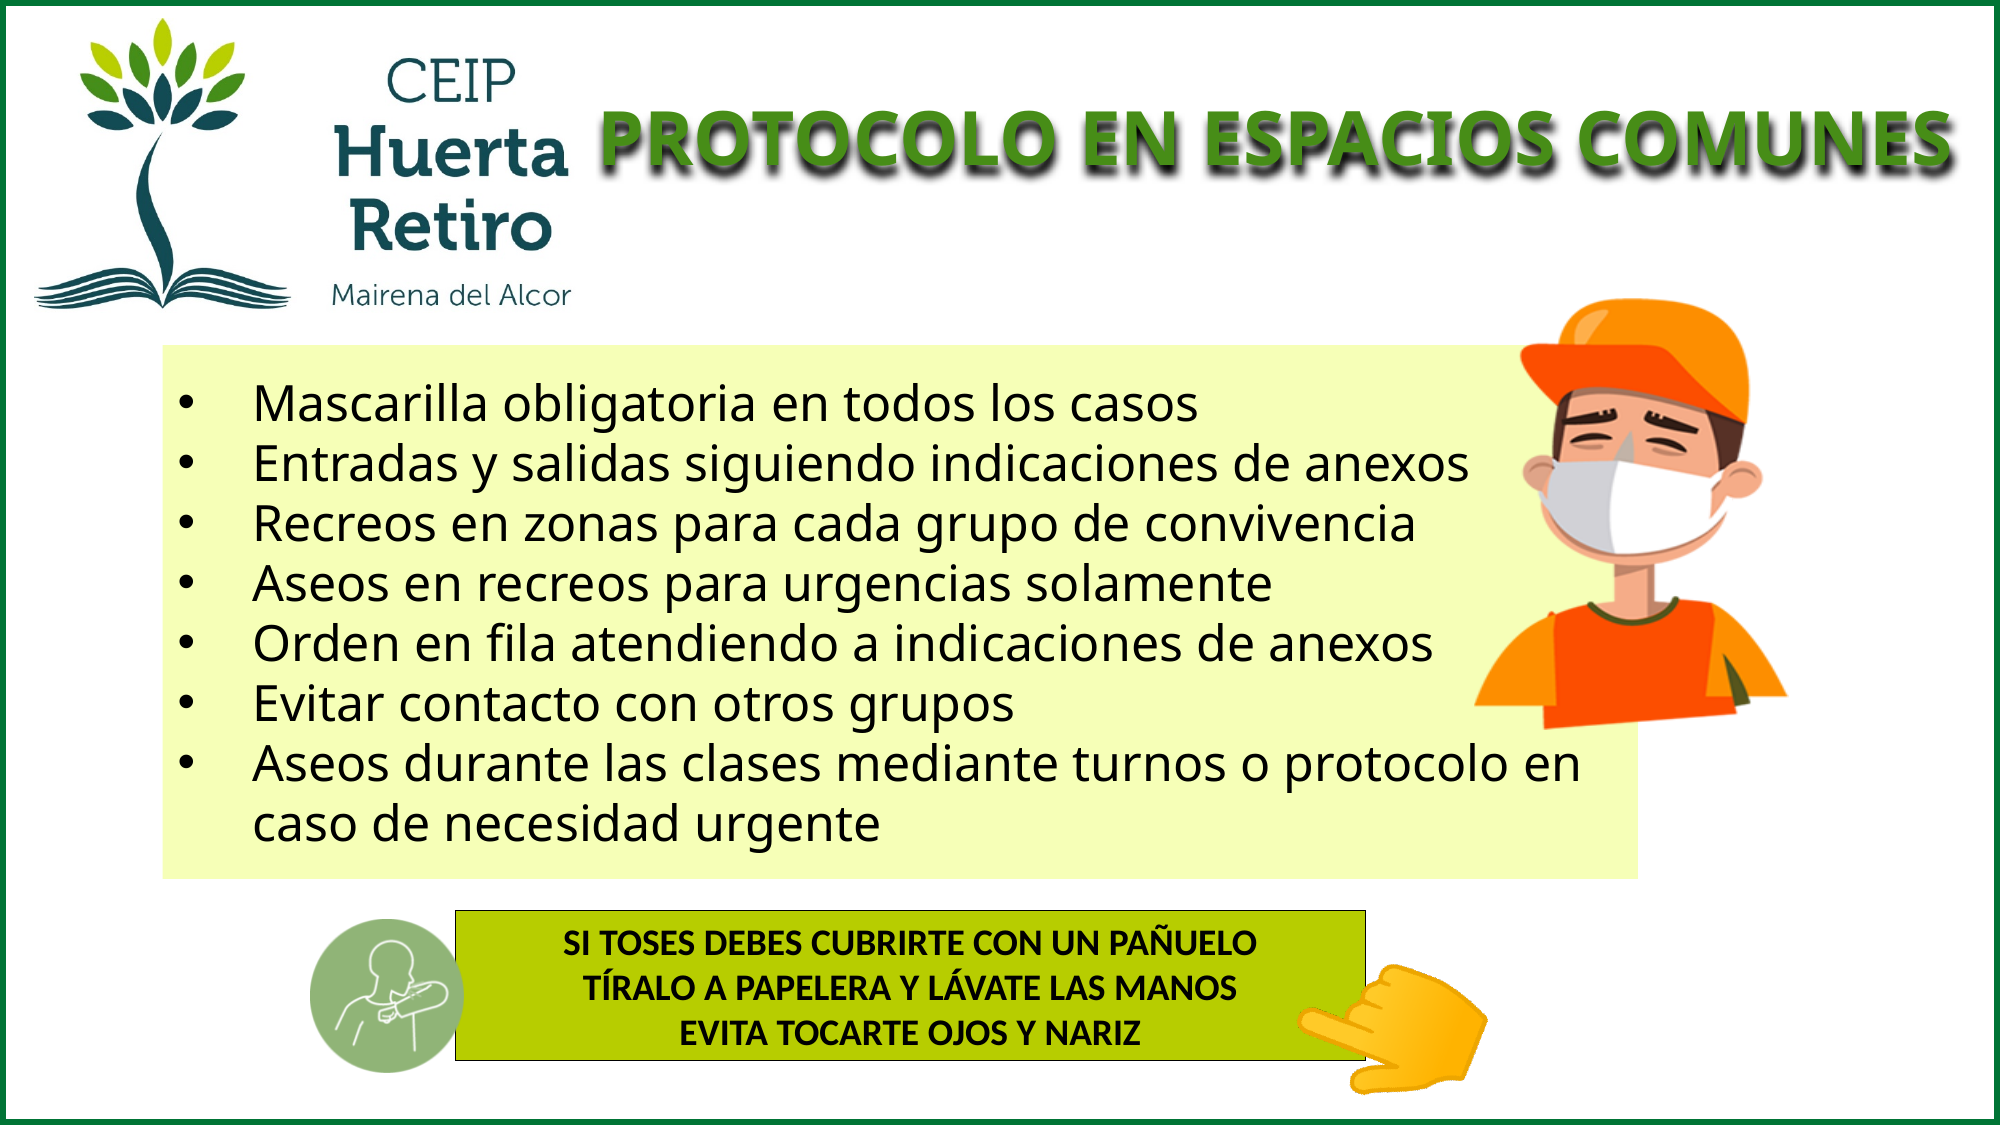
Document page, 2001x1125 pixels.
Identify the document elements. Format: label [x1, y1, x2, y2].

text_box [0, 0, 2000, 1125]
picture [1474, 298, 1789, 730]
picture [310, 919, 464, 1073]
picture [34, 18, 578, 313]
picture [1265, 909, 1510, 1125]
